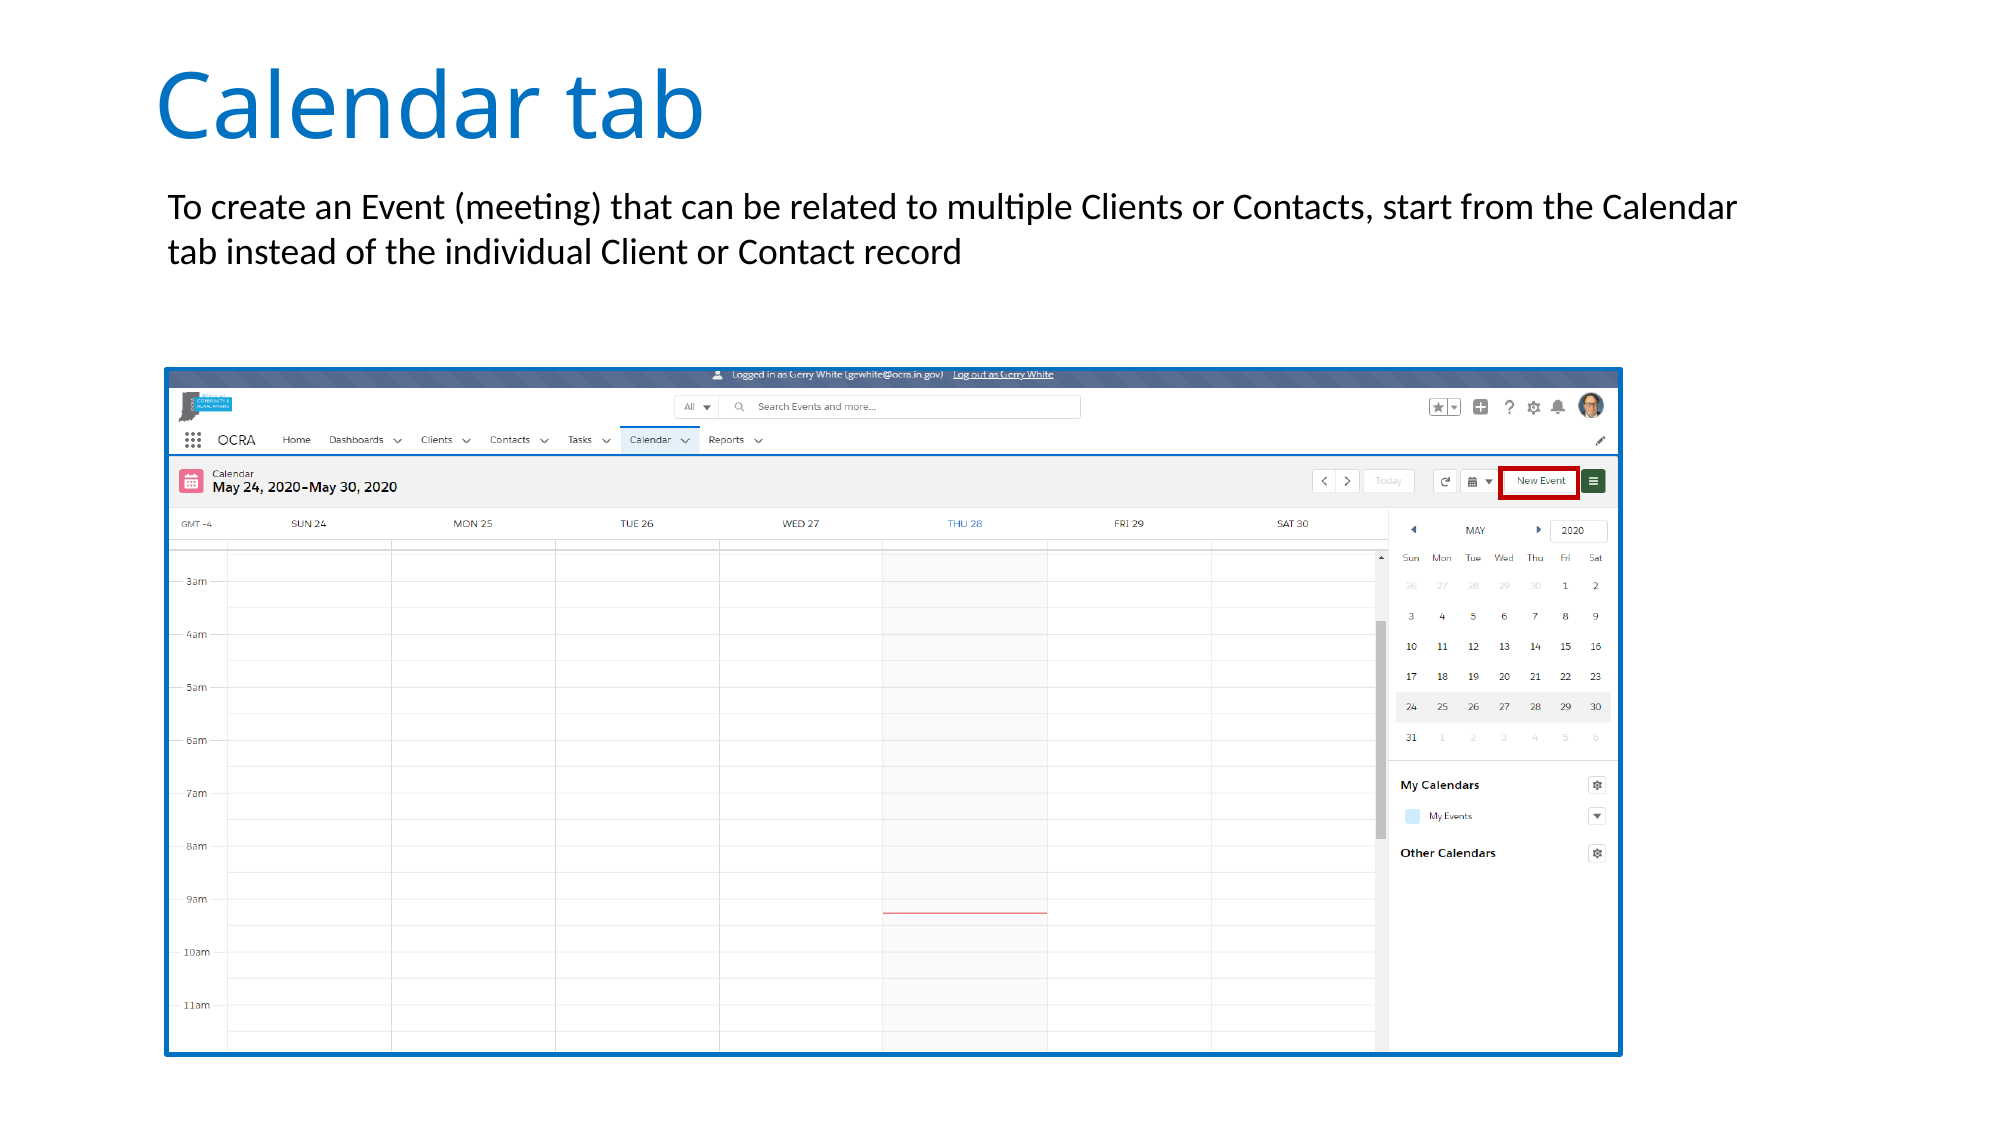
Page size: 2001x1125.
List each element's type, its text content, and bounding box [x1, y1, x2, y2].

title Calendar tab [139, 43, 1861, 175]
picture [169, 371, 1618, 1052]
text_box To create an Event (meeting) that can be related to multiple Clients or Contacts, start from the Calendar tab instead of the individual Client or Contact record [152, 174, 1765, 370]
